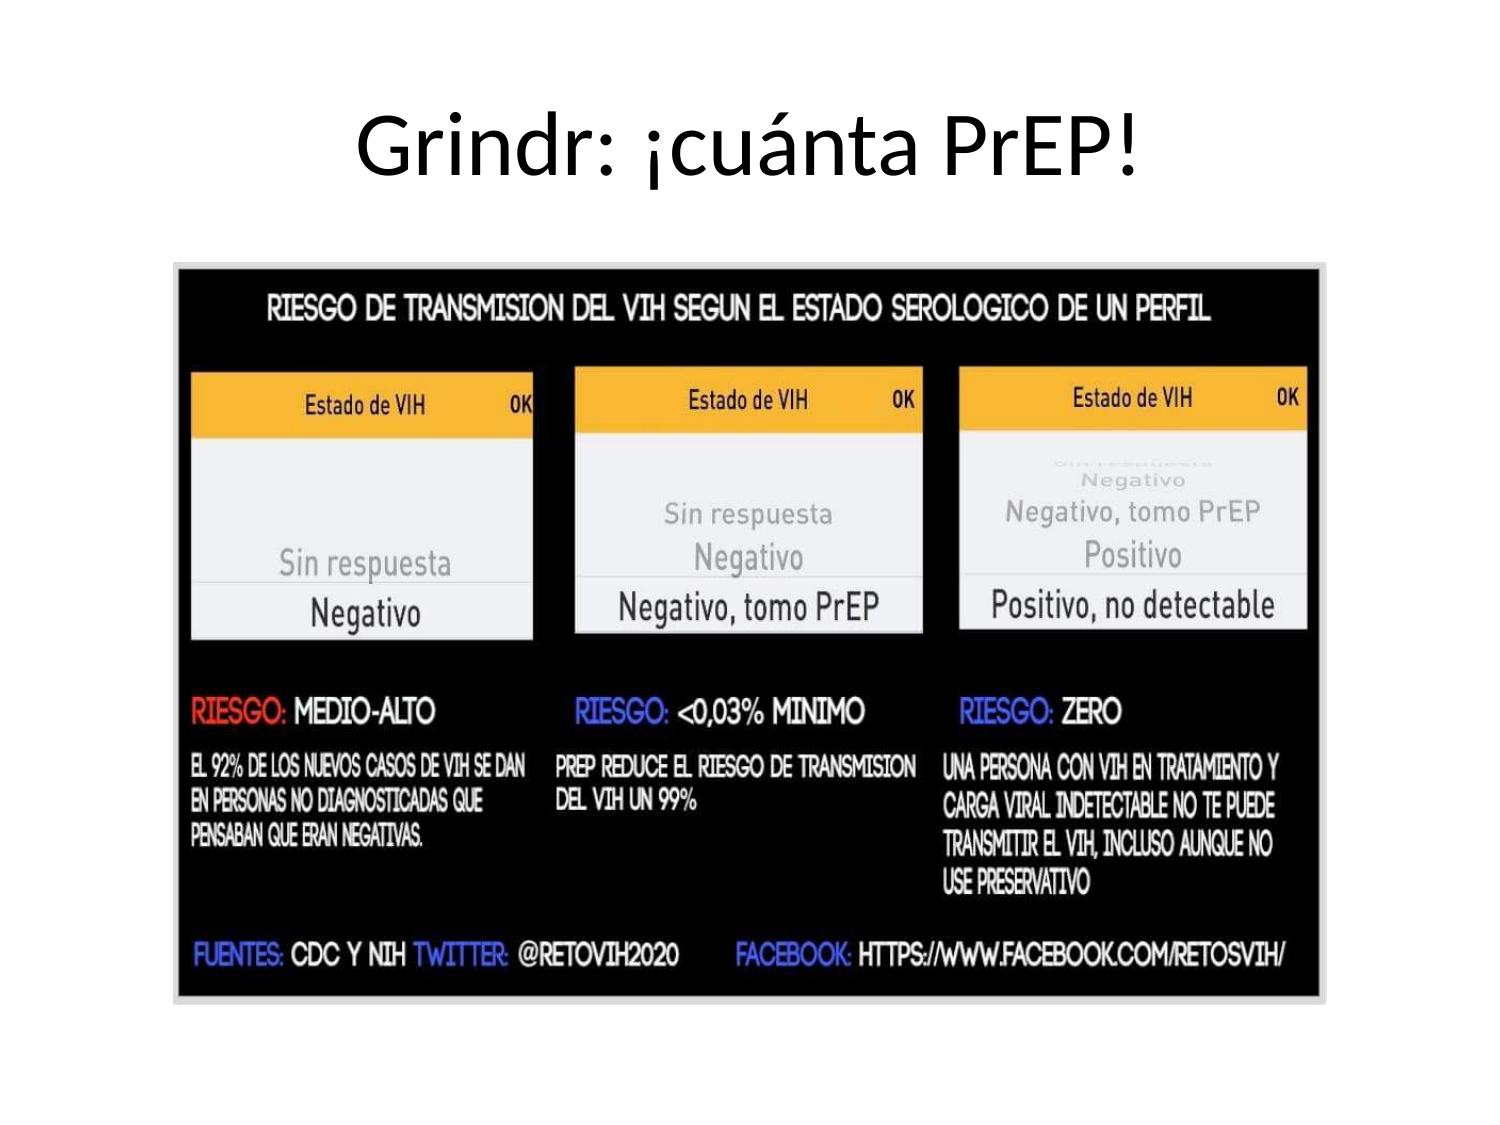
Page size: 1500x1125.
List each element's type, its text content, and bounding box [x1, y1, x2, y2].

title Grindr: ¡cuánta PrEP! [75, 45, 1425, 233]
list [172, 262, 1328, 1006]
